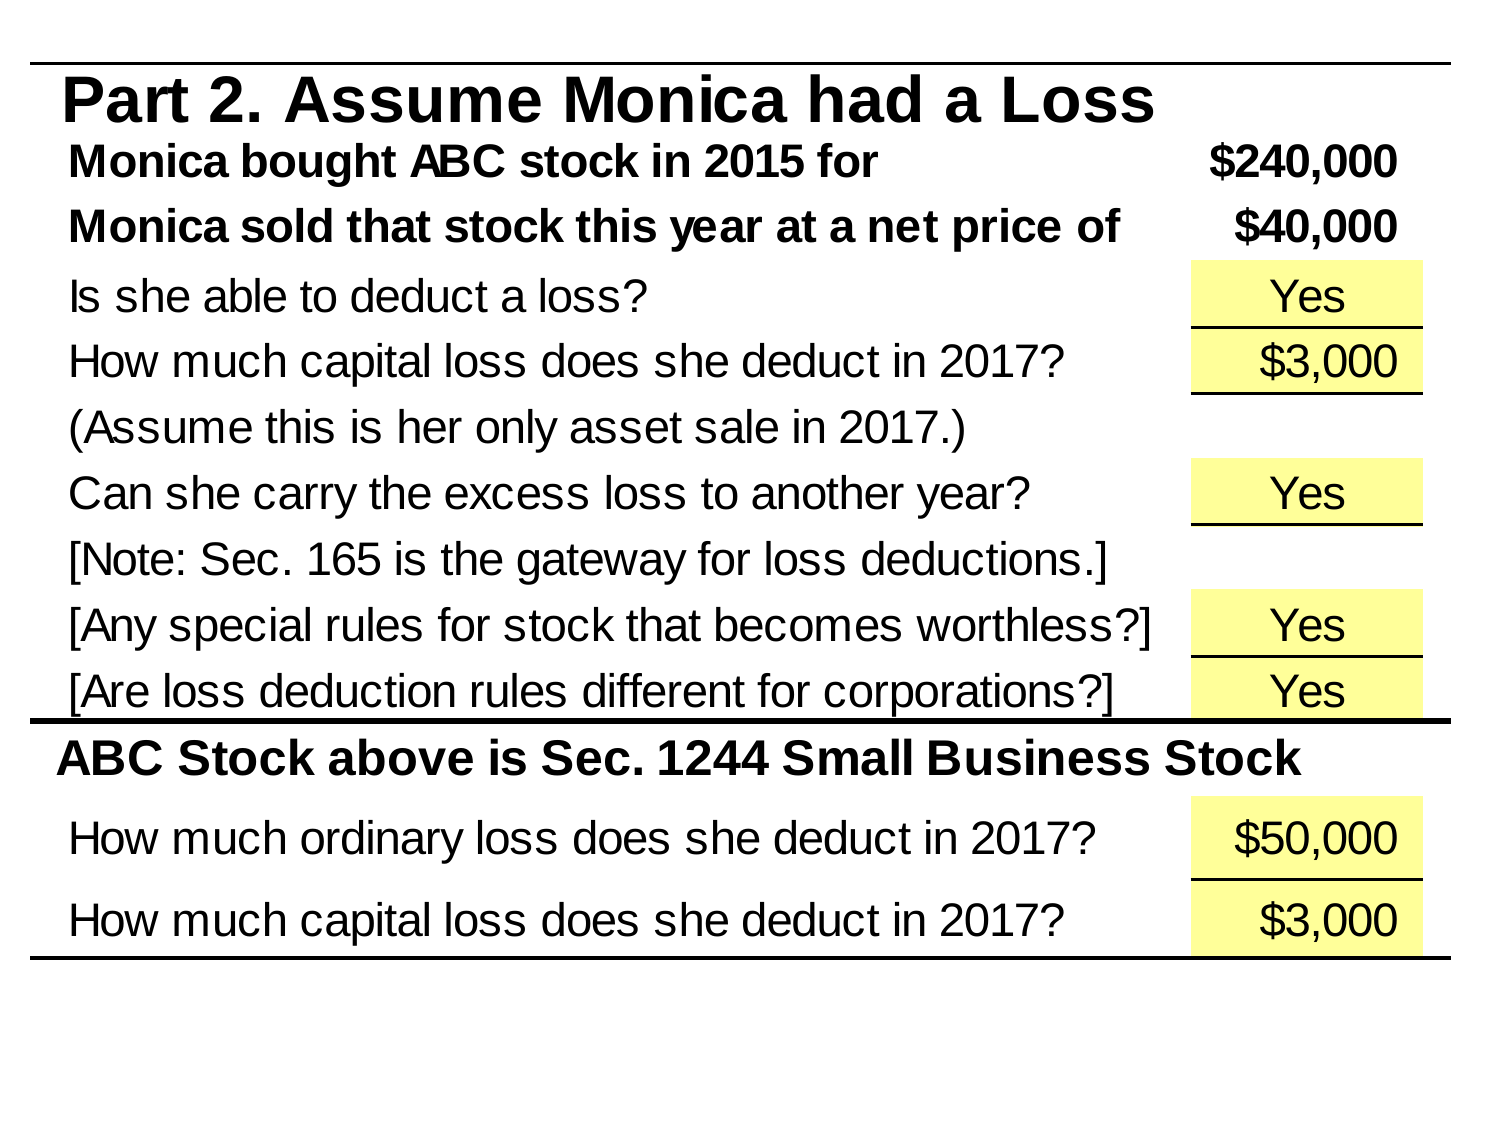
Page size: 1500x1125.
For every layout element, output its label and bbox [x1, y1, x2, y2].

list [24, 24, 1475, 1100]
text_box [29, 62, 1455, 963]
